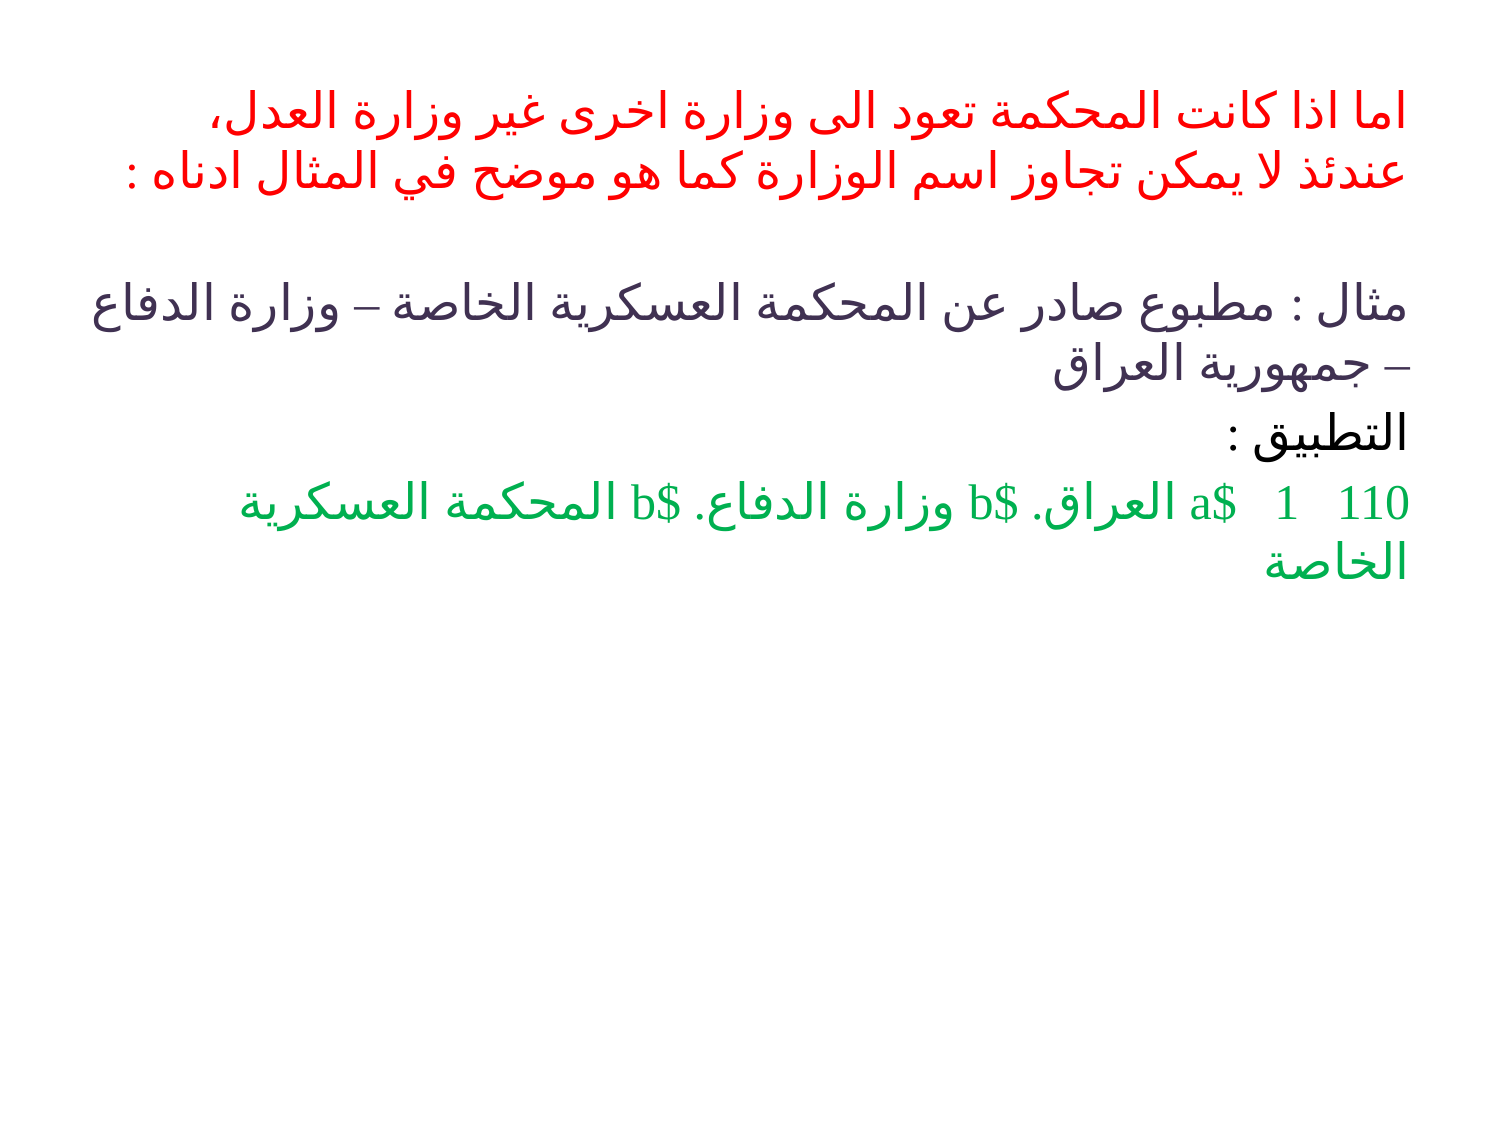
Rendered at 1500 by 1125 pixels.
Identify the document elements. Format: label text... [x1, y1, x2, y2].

title اما اذا كانت المحكمة تعود الى وزارة اخرى غير وزارة العدل، عندئذ لا يمكن تجاوز اسم الوزارة كما هو موضح في المثال ادناه : [75, 45, 1425, 233]
list مثال : مطبوع صادر عن المحكمة العسكرية الخاصة – وزارة الدفاع – جمهورية العراق التطبيق : 110 1 $a العراق. $b وزارة الدفاع. $b المحكمة العسكرية الخاصة [75, 262, 1425, 1005]
